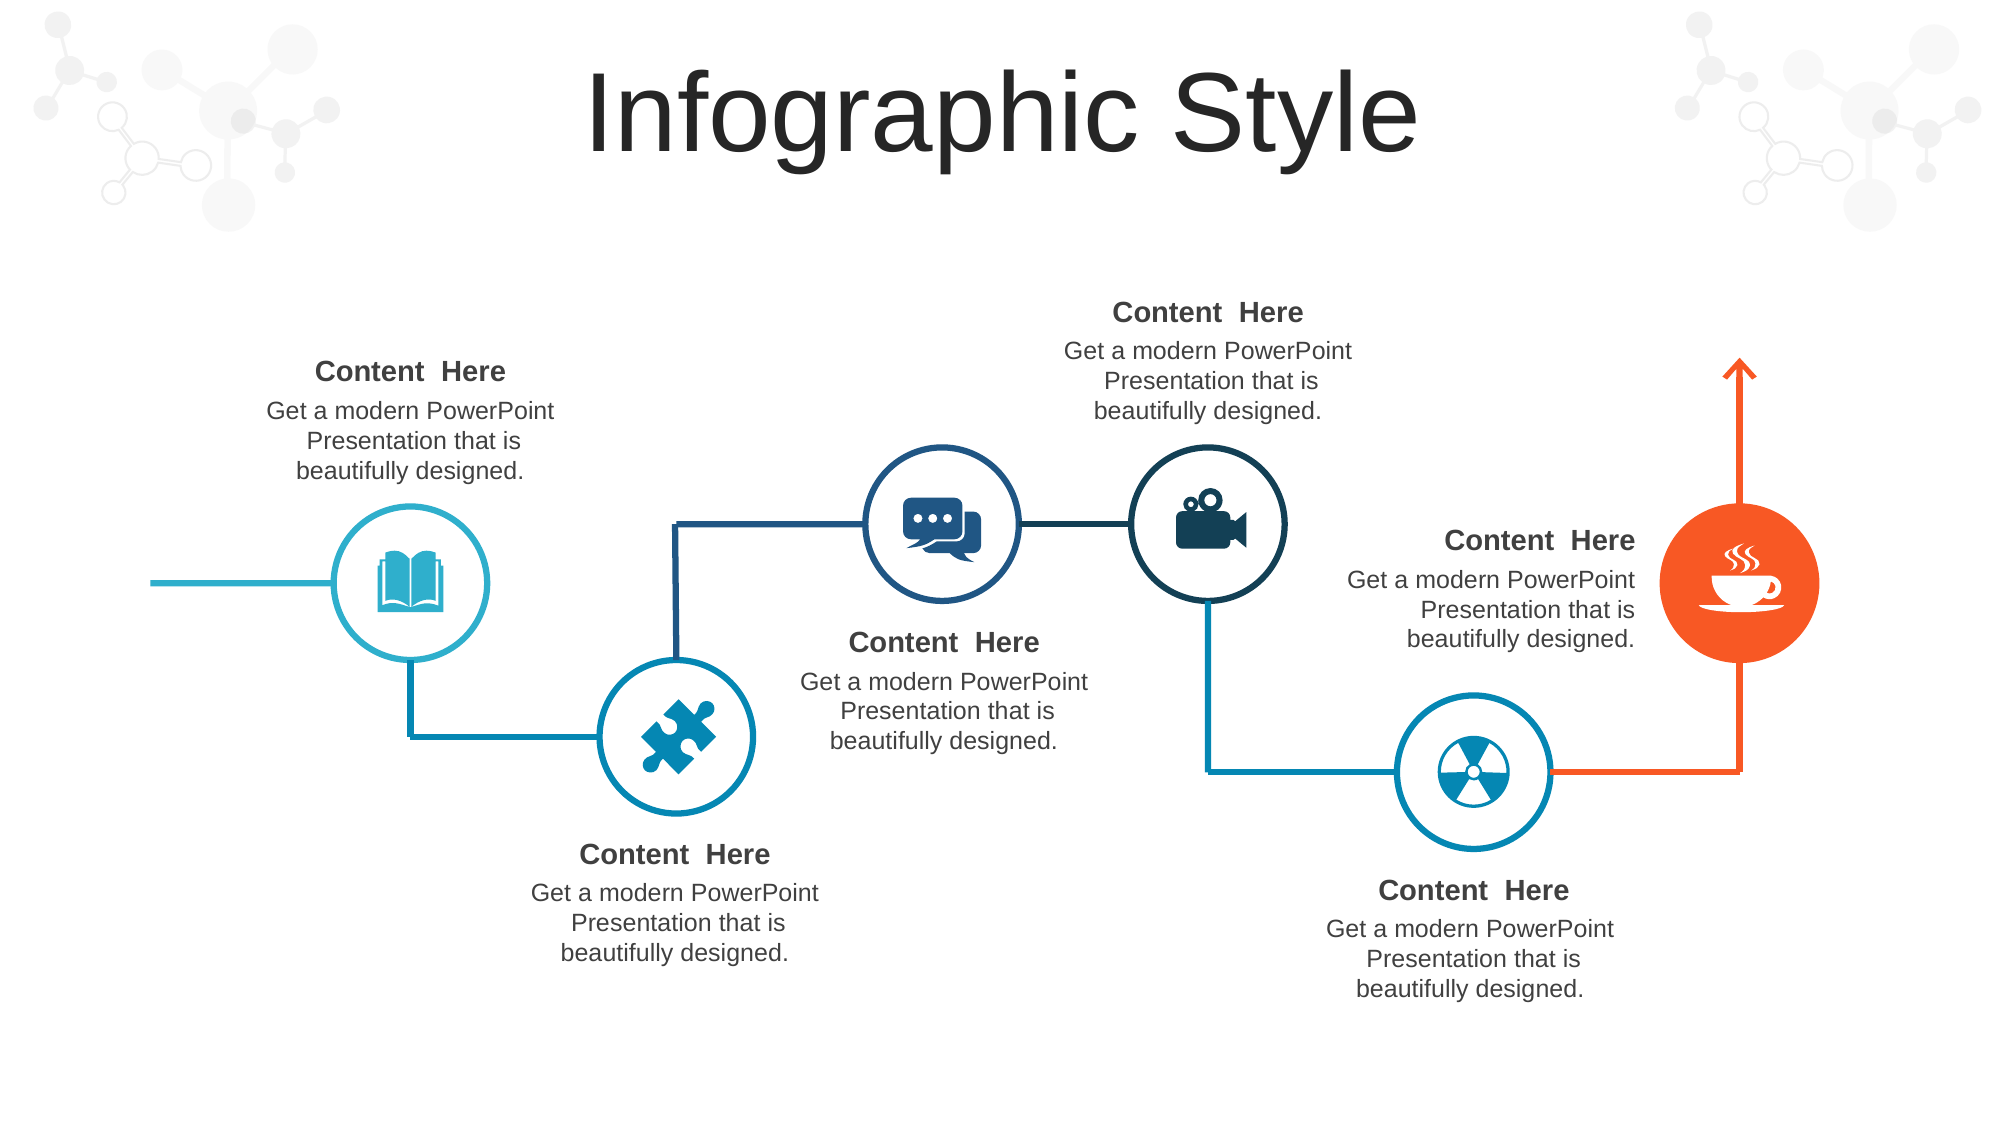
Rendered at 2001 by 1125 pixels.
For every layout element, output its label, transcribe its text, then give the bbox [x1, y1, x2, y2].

text_box [901, 496, 983, 564]
text_box [864, 446, 1020, 602]
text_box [248, 344, 573, 493]
text_box [639, 697, 718, 776]
text_box [598, 659, 755, 815]
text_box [1326, 513, 1651, 662]
text_box [1130, 446, 1286, 602]
text_box [1696, 542, 1787, 614]
list Infographic Style [53, 55, 1952, 175]
text_box [1396, 694, 1552, 851]
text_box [513, 827, 838, 976]
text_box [1046, 285, 1371, 434]
text_box [376, 549, 445, 614]
text_box [1174, 486, 1248, 550]
text_box [332, 505, 489, 661]
text_box [1436, 734, 1511, 809]
text_box [1661, 505, 1818, 661]
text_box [1308, 863, 1640, 1012]
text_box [782, 615, 1107, 764]
